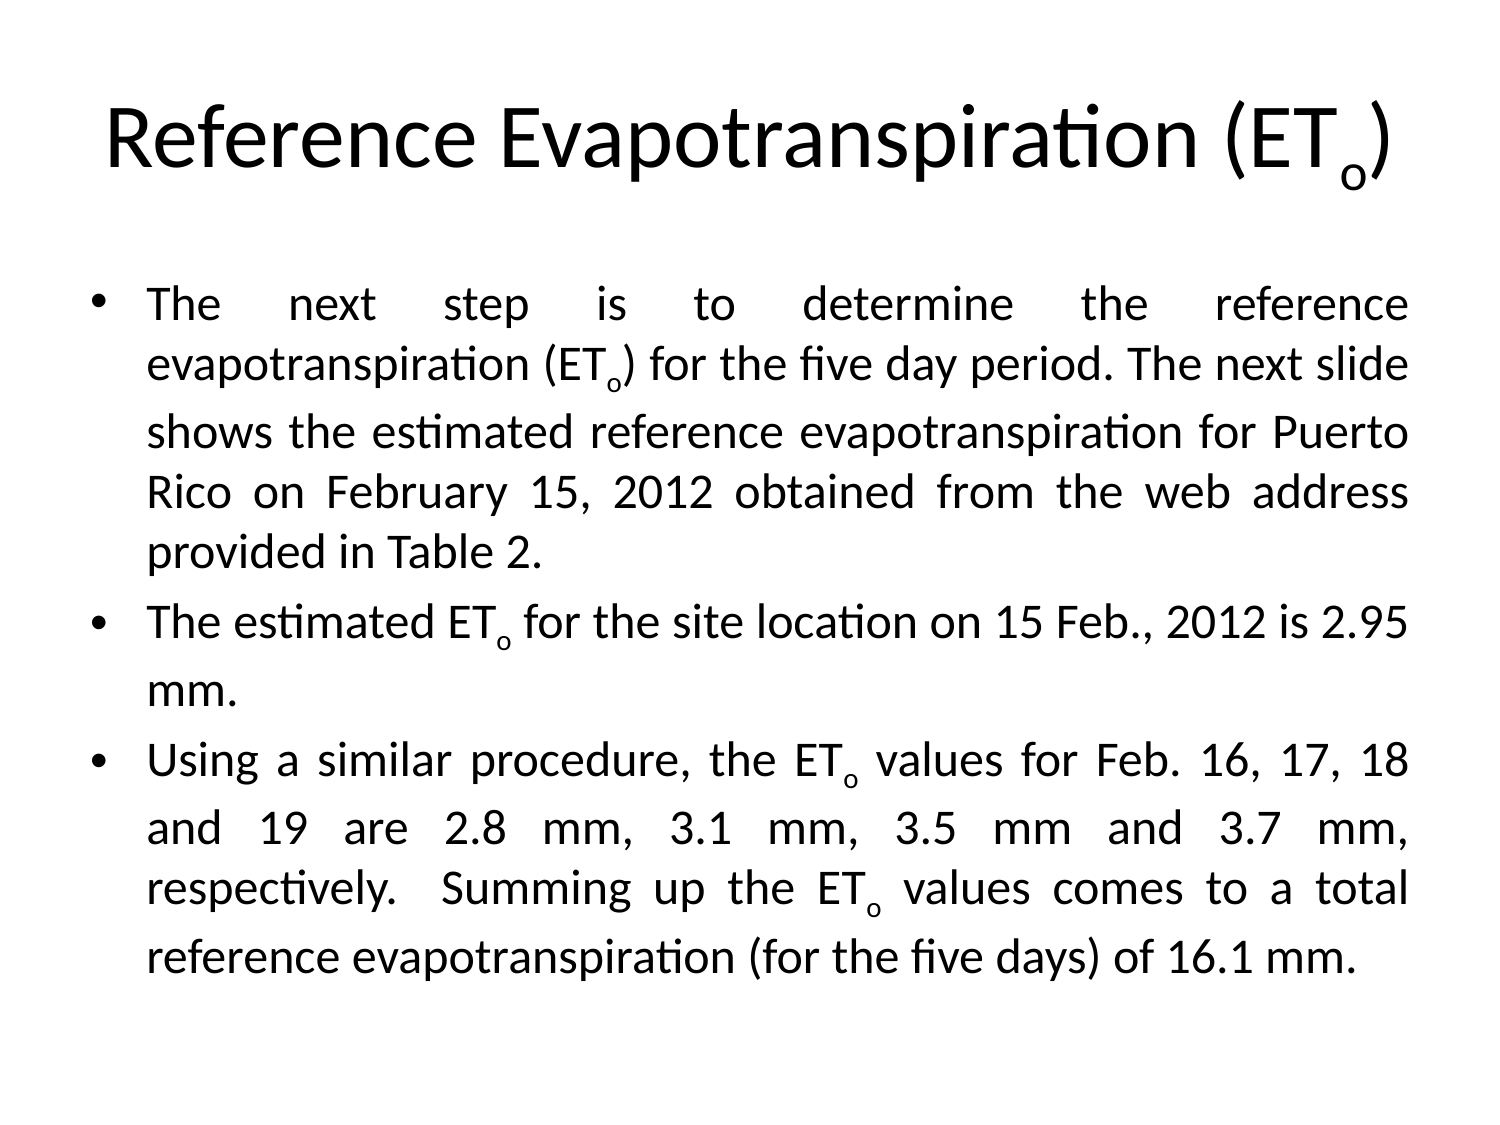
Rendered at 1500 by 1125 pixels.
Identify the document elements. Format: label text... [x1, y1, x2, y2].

title Reference Evapotranspiration (ETo) [75, 45, 1425, 233]
list The next step is to determine the reference evapotranspiration (ETo) for the five day period. The next slide shows the estimated reference evapotranspiration for Puerto Rico on February 15, 2012 obtained from the web address provided in Table 2. The estimated ETo for the site location on 15 Feb., 2012 is 2.95 mm. Using a similar procedure, the ETo values for Feb. 16, 17, 18 and 19 are 2.8 mm, 3.1 mm, 3.5 mm and 3.7 mm, respectively. Summing up the ETo values comes to a total reference evapotranspiration (for the five days) of 16.1 mm. [75, 262, 1425, 991]
